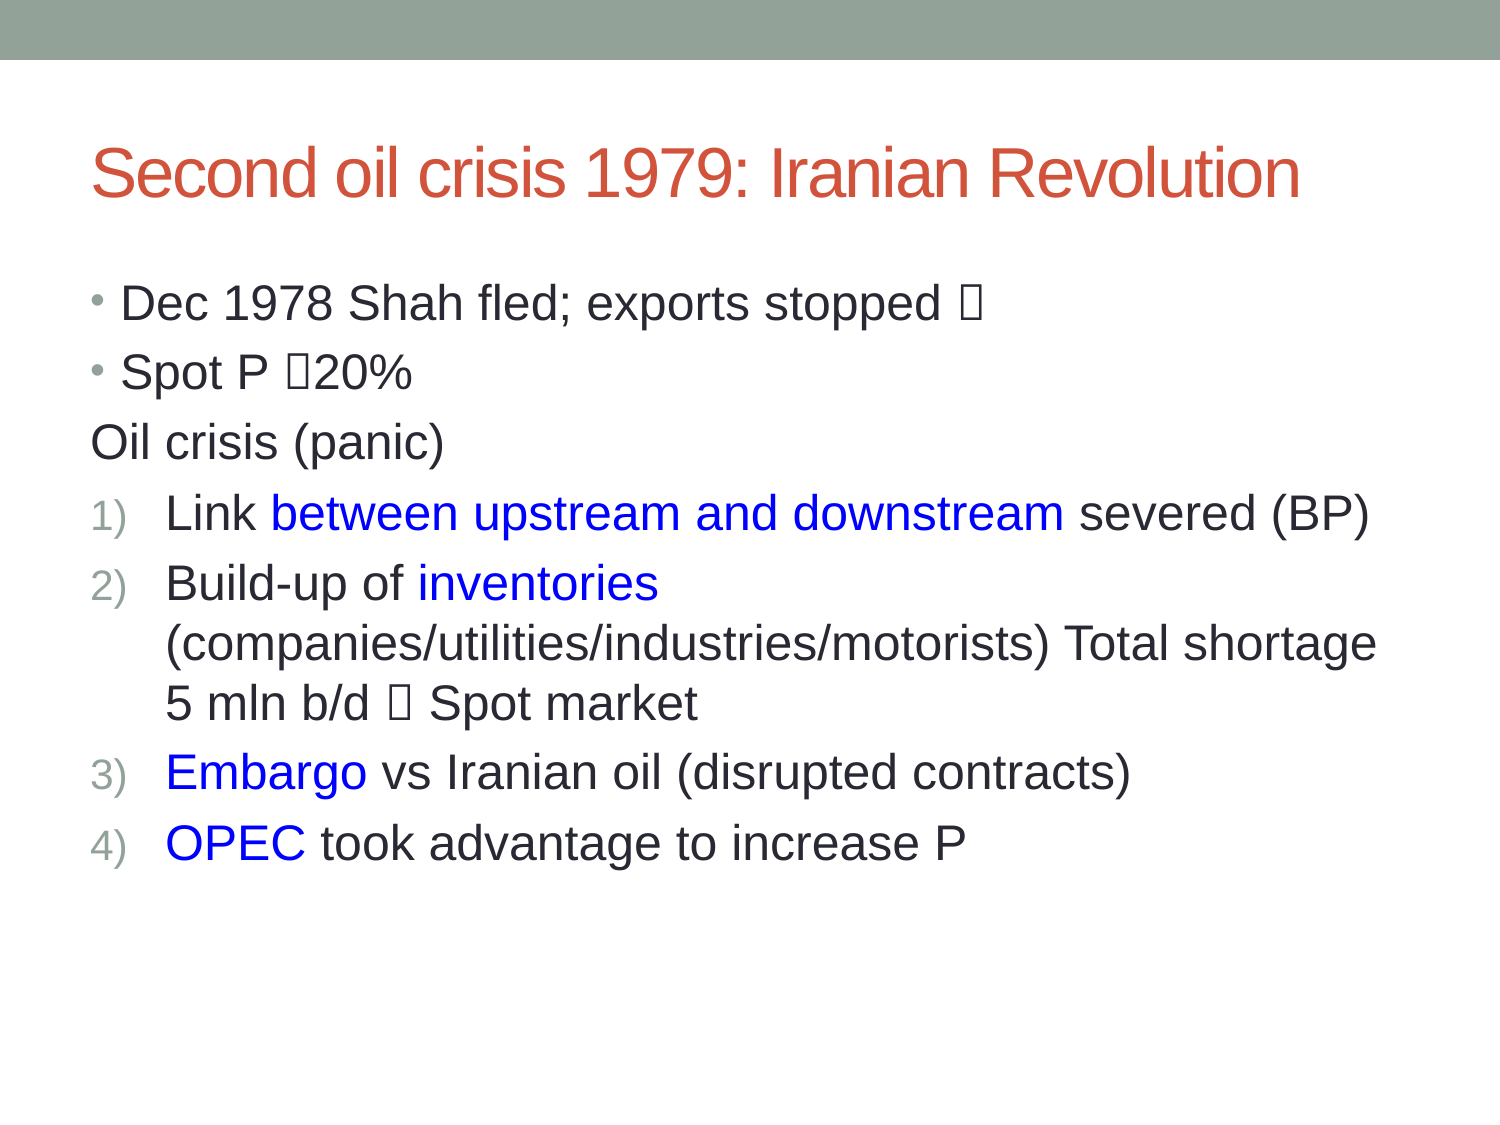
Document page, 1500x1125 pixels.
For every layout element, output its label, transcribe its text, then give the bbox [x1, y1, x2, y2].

title Second oil crisis 1979: Iranian Revolution [75, 87, 1425, 250]
list Dec 1978 Shah fled; exports stopped  Spot P 20% Oil crisis (panic) Link between upstream and downstream severed (BP) Build-up of inventories (companies/utilities/industries/motorists) Total shortage 5 mln b/d  Spot market Embargo vs Iranian oil (disrupted contracts) OPEC took advantage to increase P [75, 262, 1425, 1063]
